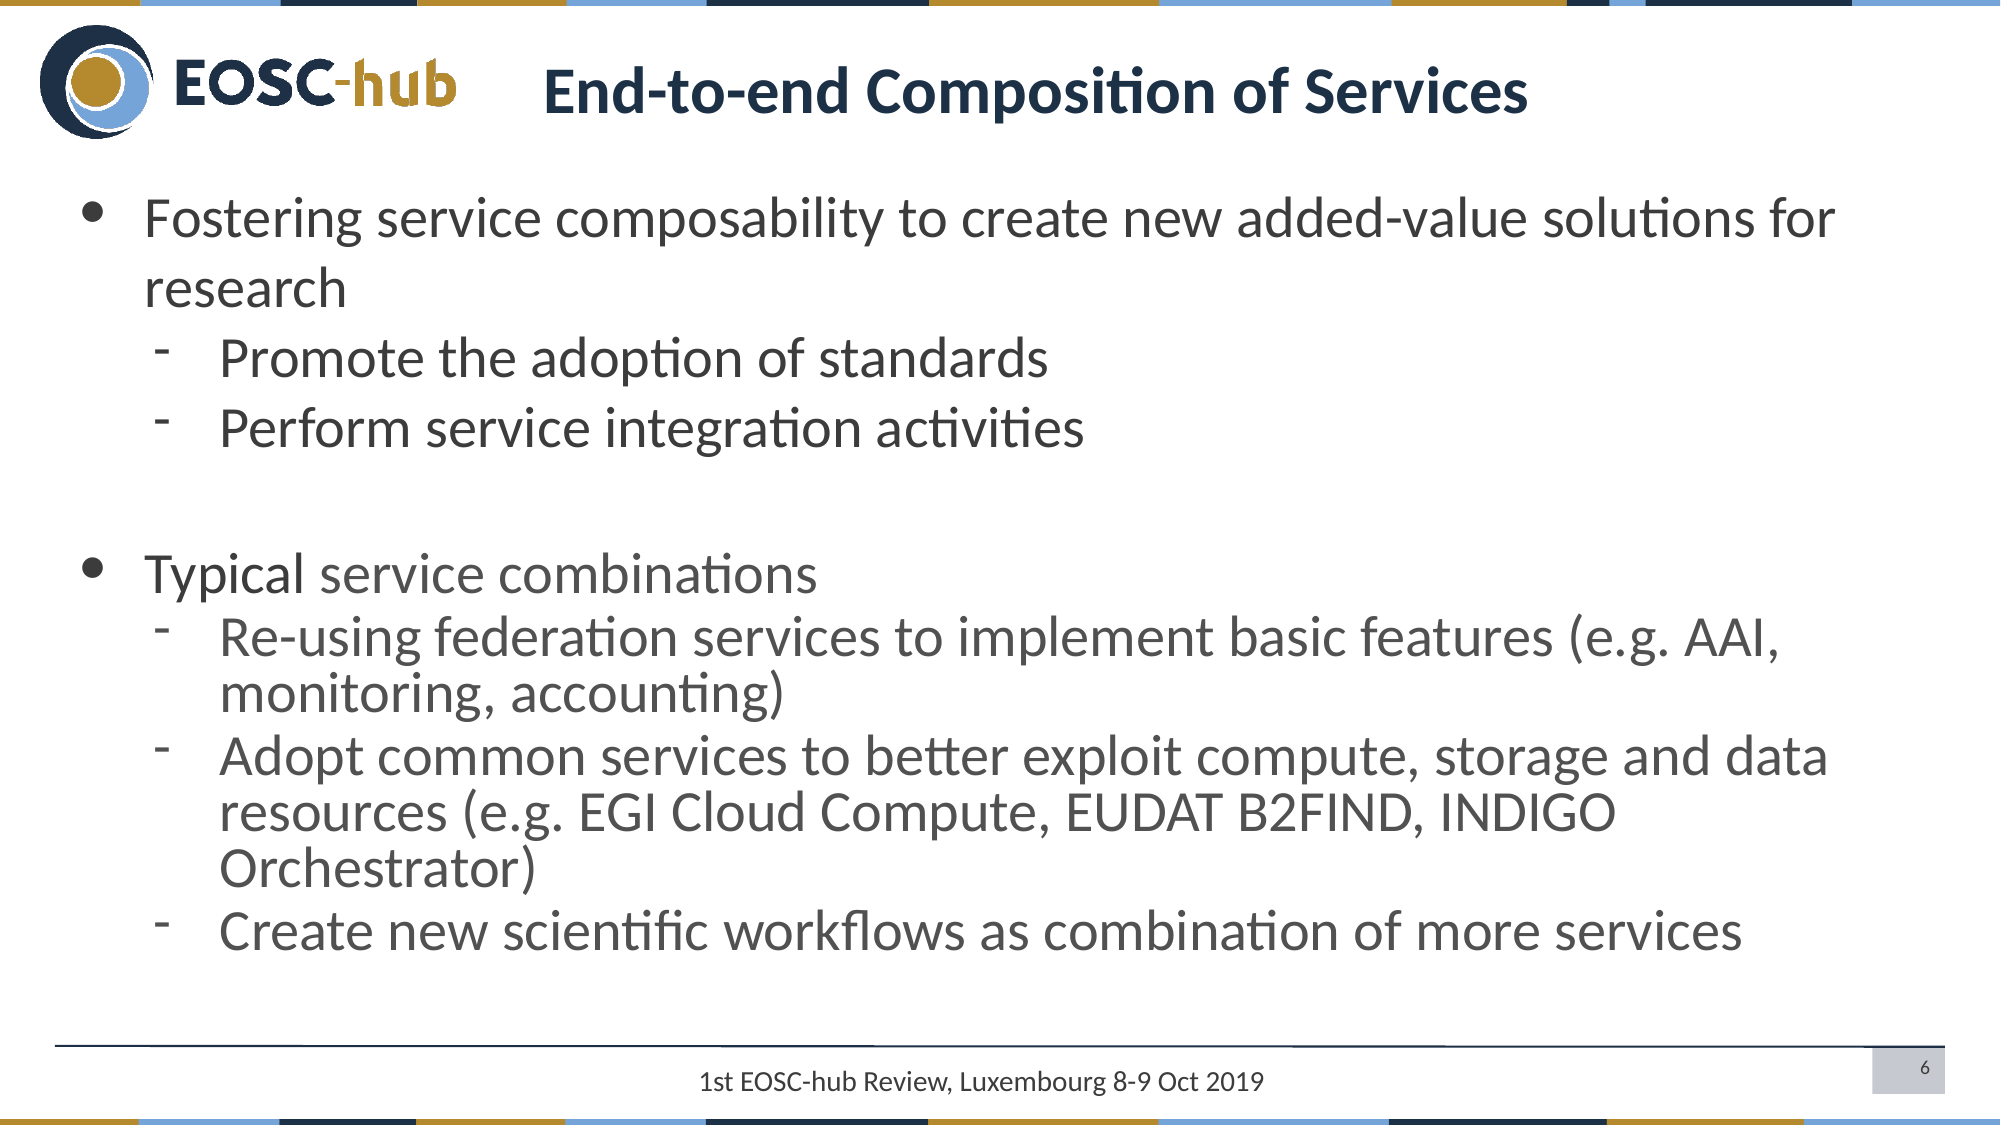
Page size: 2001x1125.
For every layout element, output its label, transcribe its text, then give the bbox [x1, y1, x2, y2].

footer 1st EOSC-hub Review, Luxembourg 8-9 Oct 2019 [683, 1046, 1317, 1094]
list End-to-end Composition of Services [528, 31, 1945, 167]
slide_number ‹#› [1433, 1046, 1945, 1094]
picture [17, 19, 479, 144]
picture [0, 1119, 2000, 1125]
list Fostering service composability to create new added-value solutions for research Promote the adoption of standards Perform service integration activities Typical service combinations Re-using federation services to implement basic features (e.g. AAI, monitoring, accounting) Adopt common services to better exploit compute, storage and data resources (e.g. EGI Cloud Compute, EUDAT B2FIND, INDIGO Orchestrator) Create new scientific workflows as combination of more services [55, 164, 1945, 1034]
